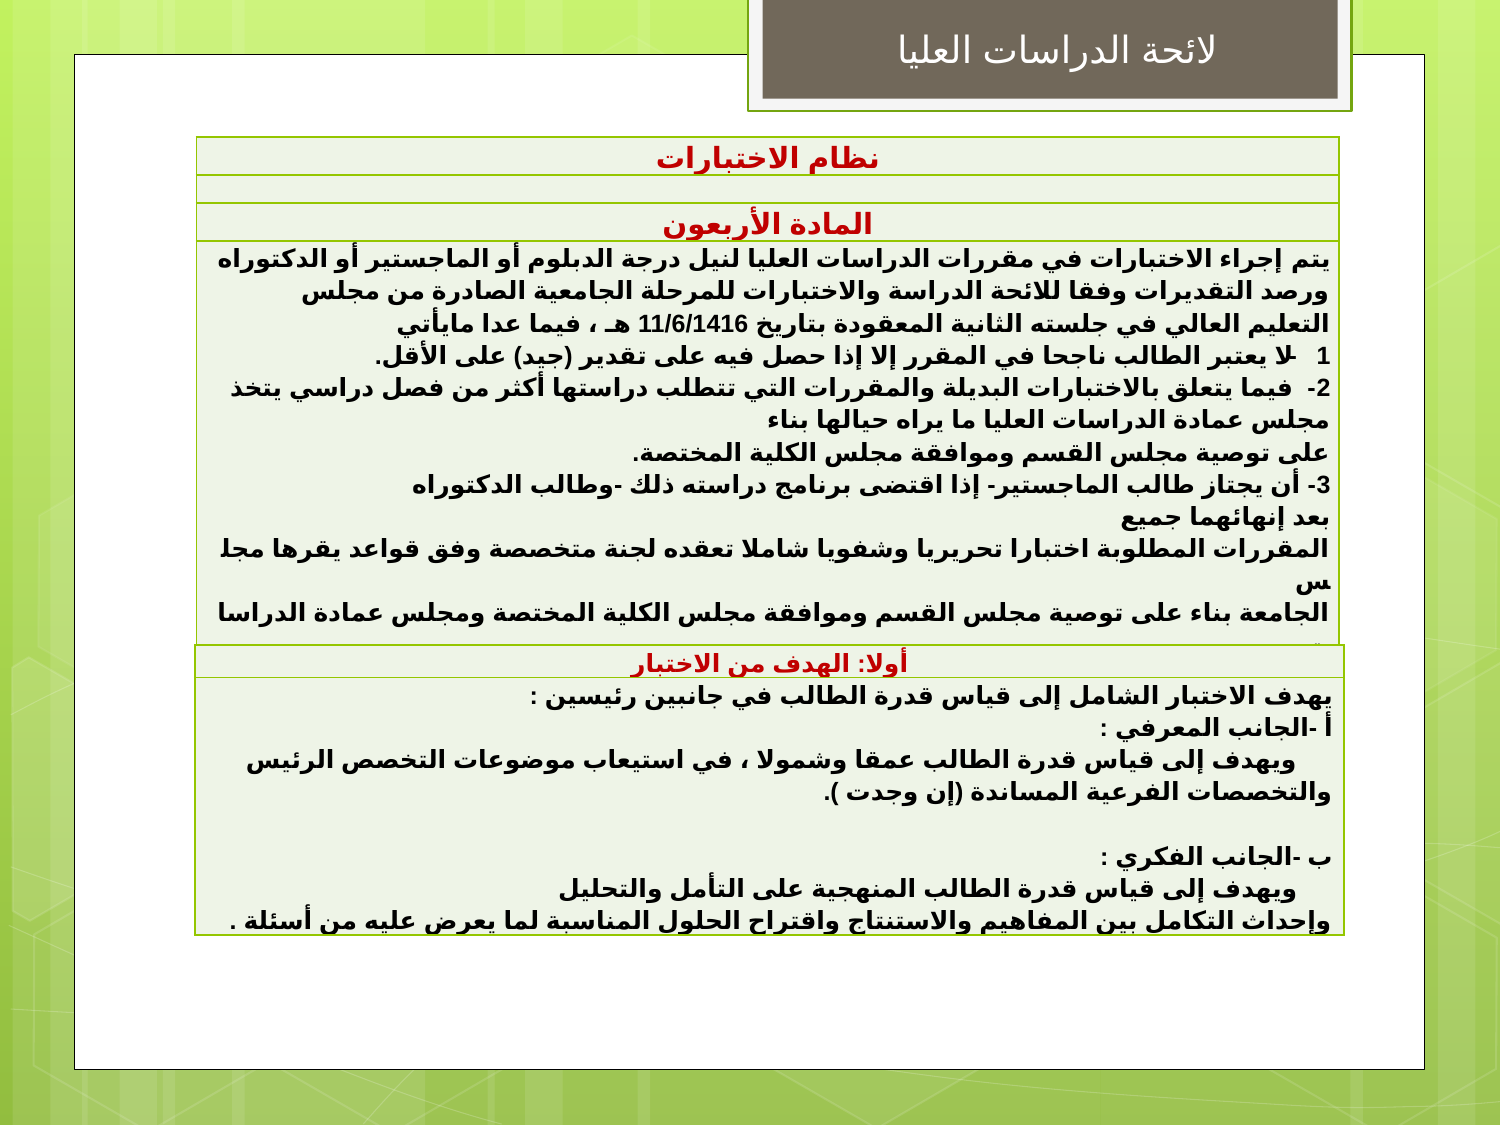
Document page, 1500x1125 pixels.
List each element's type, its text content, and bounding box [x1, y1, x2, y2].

table_cell يهدف الاختبار الشامل إلى قياس قدرة الطالب في جانبين رئيسين : أ -الجانب المعرفي : ويهدف إلى قياس قدرة الطالب عمقا وشمولا ، في استيعاب موضوعات التخصص الرئيس والتخصصات الفرعية المساندة (إن وجدت ). ب -الجانب الفكري : ويهدف إلى قياس قدرة الطالب المنهجية على التأمل والتحليل وإحداث التكامل بين المفاهيم والاستنتاج واقتراح الحلول المناسبة لما يعرض عليه من أسئلة . [196, 678, 1343, 934]
text_box لائحة الدراسات العليا [811, 19, 1294, 79]
table_cell المادة الأربعون [197, 204, 1338, 240]
table_cell يتم إجراء الاختبارات في مقررات الدراسات العليا لنيل درجة الدبلوم أو الماجستير أو الدكتوراه ورصد التقديرات وفقا للائحة الدراسة والاختبارات للمرحلة الجامعية الصادرة من مجلس التعليم العالي في جلسته الثانية المعقودة بتاريخ 11/6/1416 هـ ، فيما عدا مايأتي 1- لا يعتبر الطالب ناجحا في المقرر إلا إذا حصل فيه على تقدير (جيد) على الأقل. 2- فيما يتعلق بالاختبارات البديلة والمقررات التي تتطلب دراستها أكثر من فصل دراسي يتخذ مجلس عمادة الدراسات العليا ما يراه حيالها بناء على توصية مجلس القسم وموافقة مجلس الكلية المختصة. 3- أن يجتاز طالب الماجستير- إذا اقتضى برنامج دراسته ذلك -وطالب الدكتوراه بعد إنهائهما جميع المقررات المطلوبة اختبارا تحريريا وشفويا شاملا تعقده لجنة متخصصة وفق قواعد يقرها مجلس الجامعة بناء على توصية مجلس القسم وموافقة مجلس الكلية المختصة ومجلس عمادة الدراسات العليا , ويكون هذا الاختبار في التخصص الرئيس للطالب والتخصصات الفرعية إن وجدت , ويعد الطالب مرشحا لنيل الدرجة إذا اجتاز الاختبار من المرة الأولى , أما إن أخفق فيه أو في جزء منه فيعطى فرصة واحدة خلال فصلين دراسيين , فإن أخفق يلغى قيده. [197, 242, 1338, 644]
table_header نظام الاختبارات [197, 138, 1338, 174]
table_header أولا: الهدف من الاختبار [196, 646, 1343, 677]
table_cell [197, 176, 1338, 202]
text_box [1008, 456, 1048, 577]
